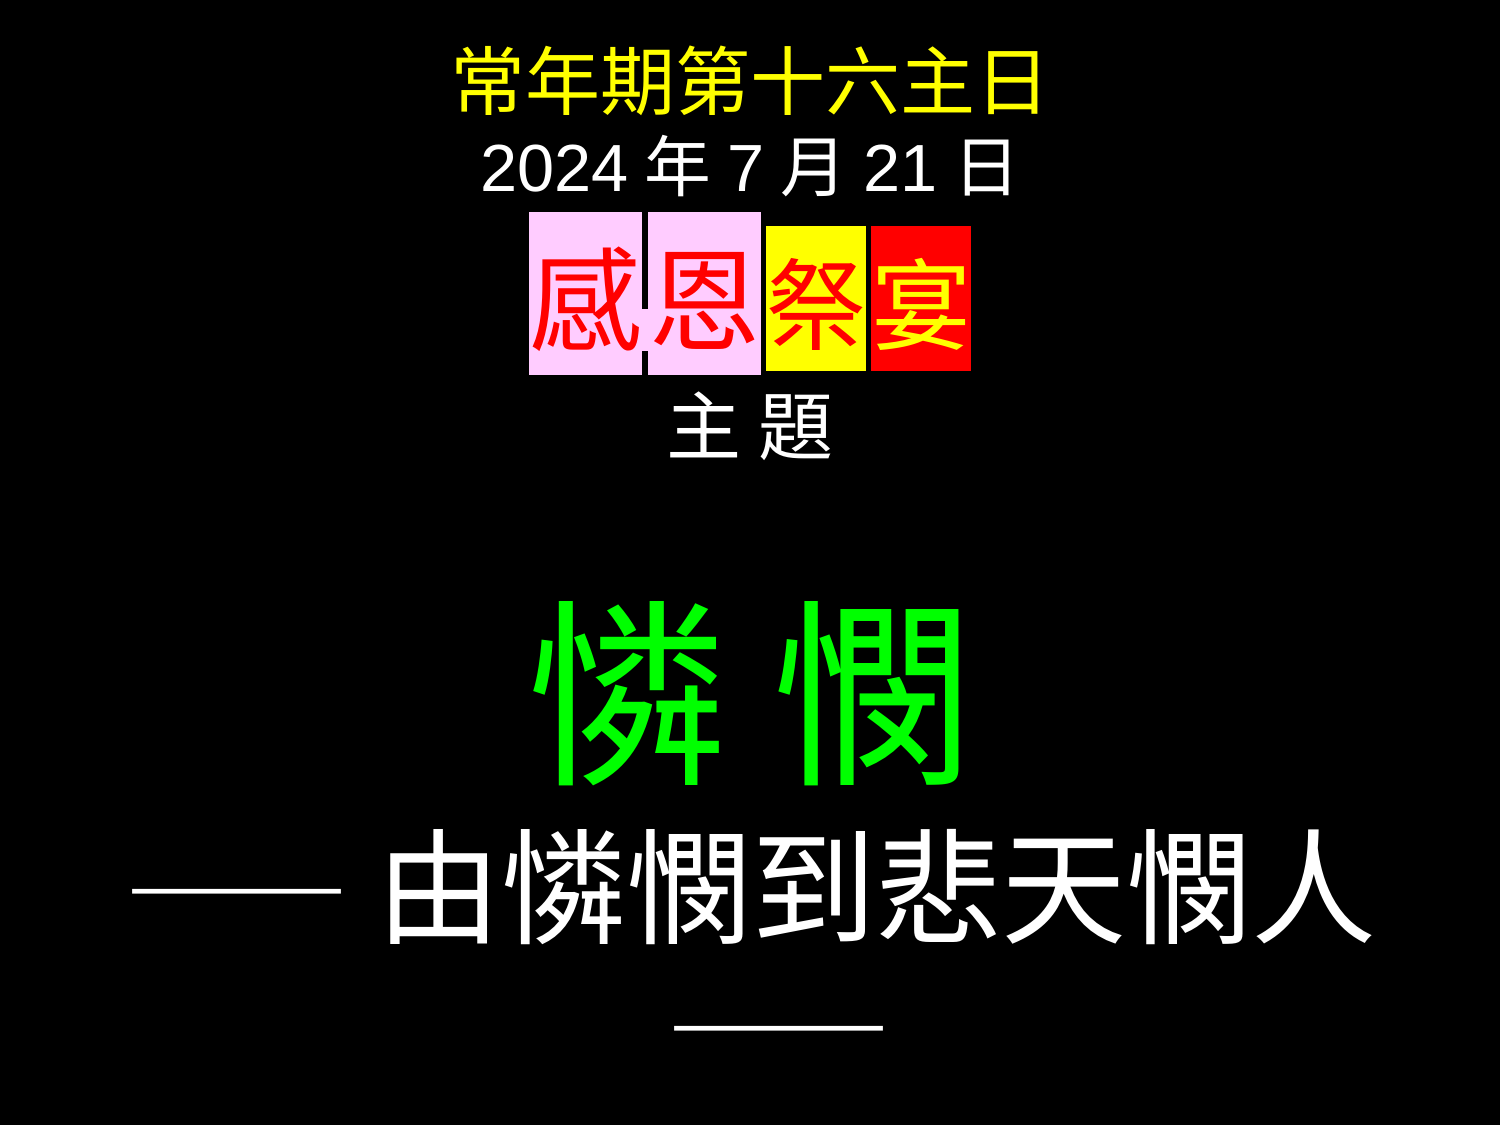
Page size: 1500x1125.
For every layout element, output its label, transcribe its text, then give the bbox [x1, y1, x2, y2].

list 常年期第十六主日 2024年7月21日 感 恩 祭 宴 主 題 憐 憫 ——由憐憫到悲天憫人—— [3, 27, 1498, 1071]
